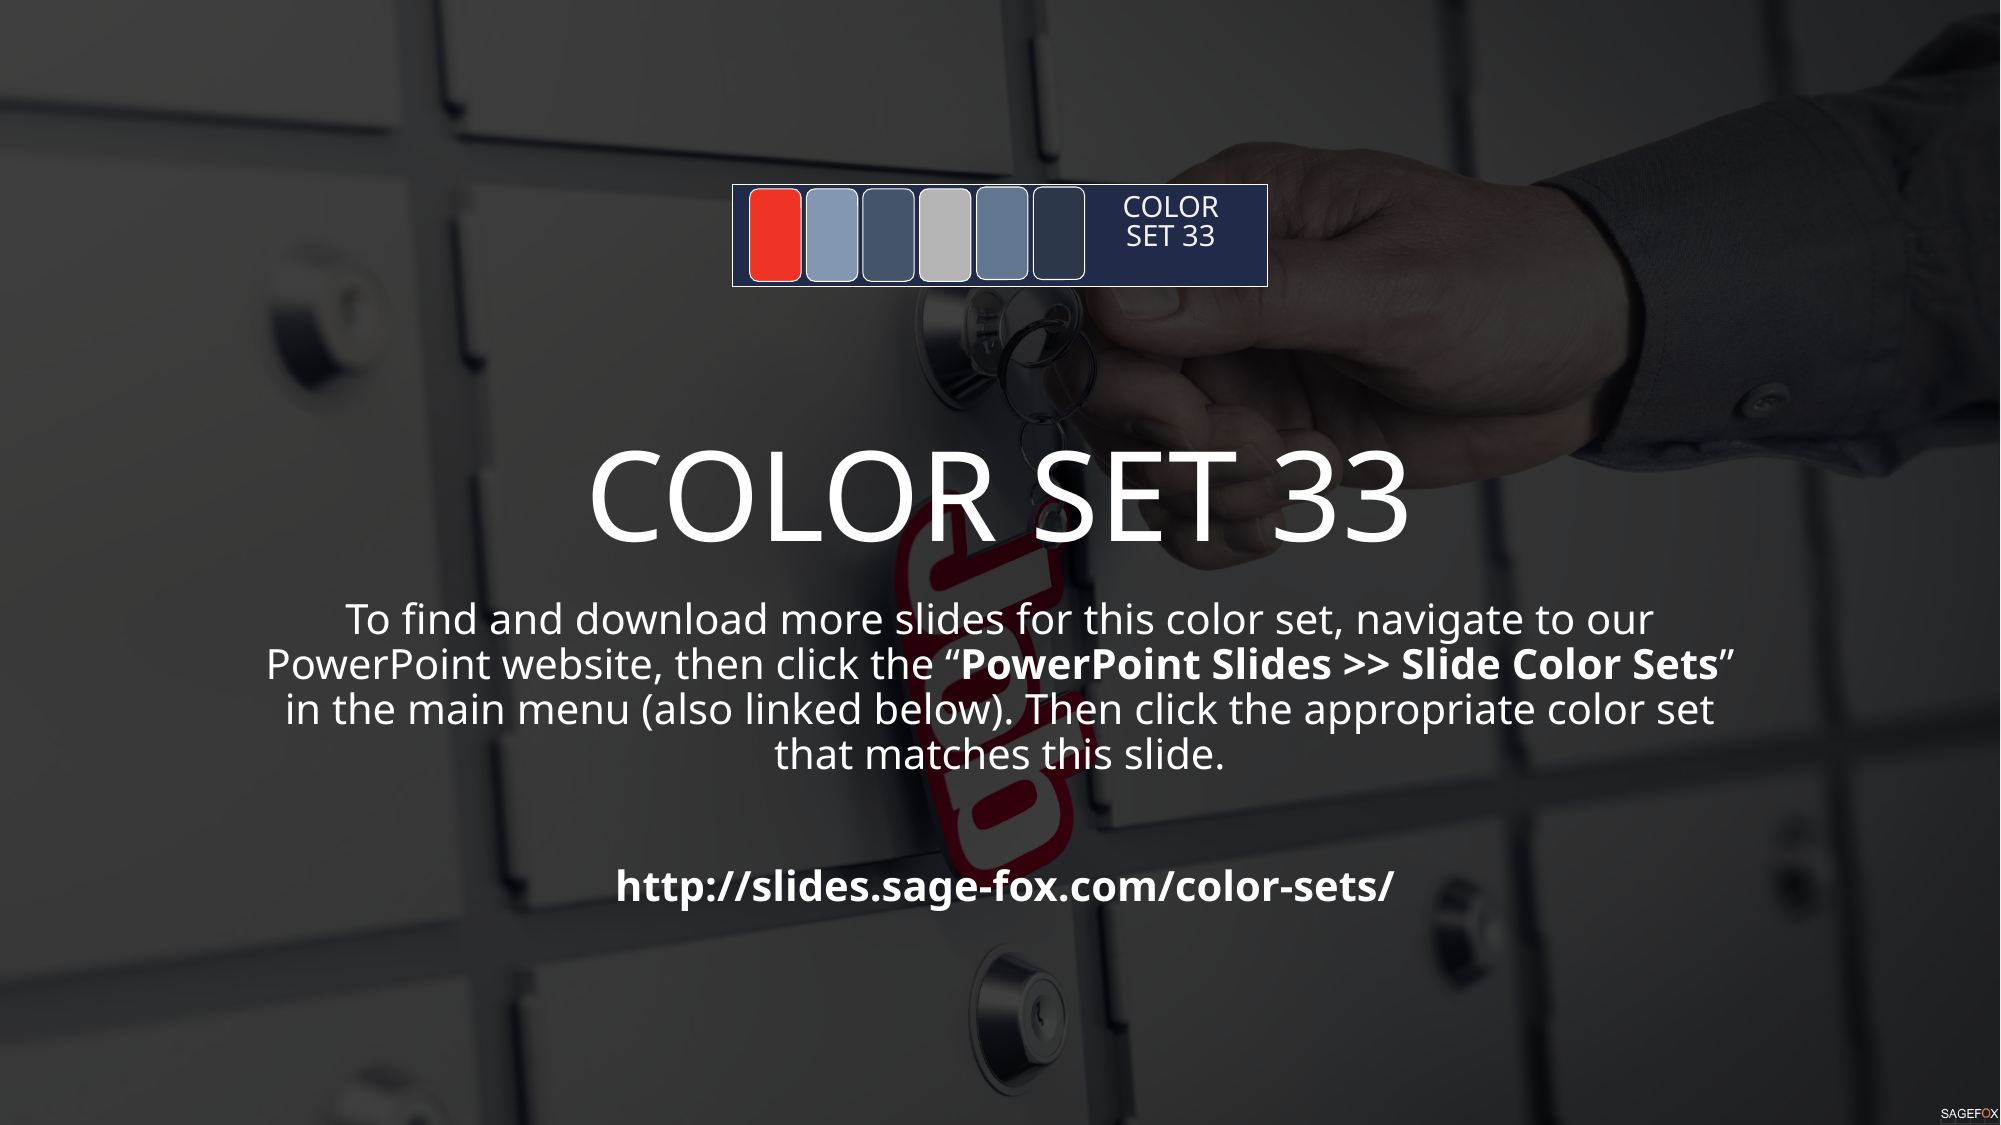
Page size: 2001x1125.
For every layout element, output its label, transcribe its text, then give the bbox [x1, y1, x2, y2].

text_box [732, 184, 1268, 290]
title COLOR SET 33 [249, 184, 1750, 576]
subtitle To find and download more slides for this color set, navigate to our PowerPoint website, then click the “PowerPoint Slides >> Slide Color Sets” in the main menu (also linked below). Then click the appropriate color set that matches this slide. http://slides.sage-fox.com/color-sets/ [249, 590, 1750, 863]
picture [0, 0, 2001, 1125]
